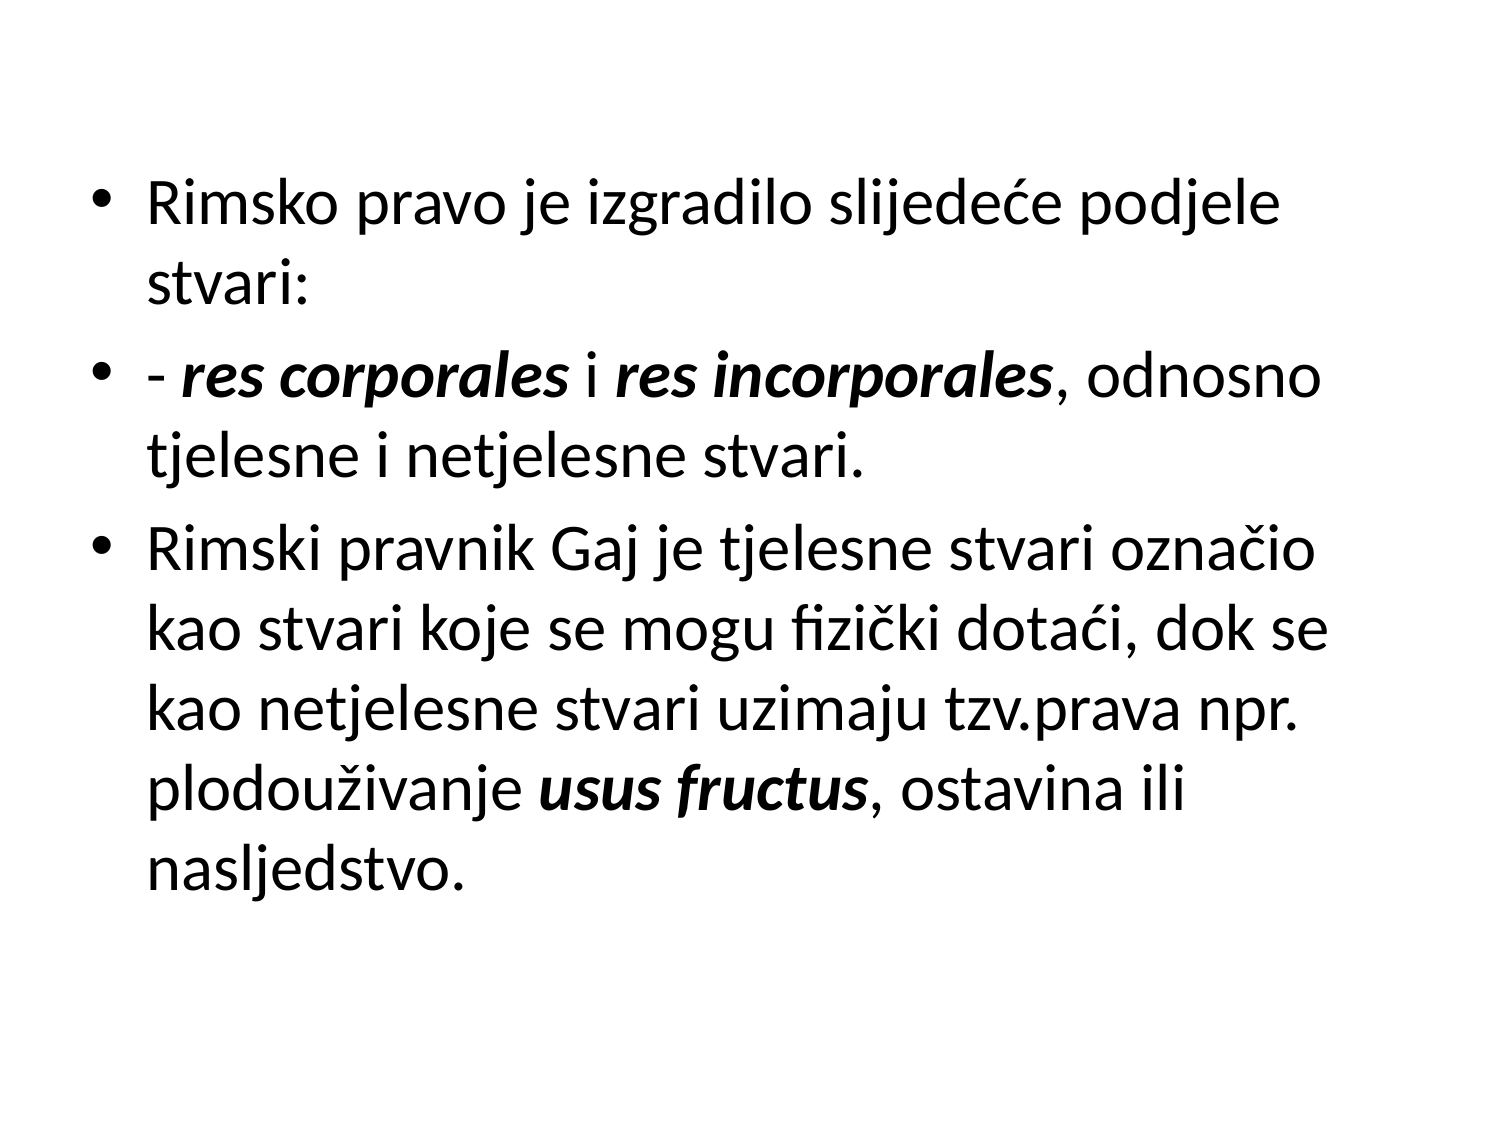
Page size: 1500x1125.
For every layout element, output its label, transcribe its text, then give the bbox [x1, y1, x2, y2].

list Rimsko pravo je izgradilo slijedeće podjele stvari: - res corporales i res incorporales, odnosno tjelesne i netjelesne stvari. Rimski pravnik Gaj je tjelesne stvari označio kao stvari koje se mogu fizički dotaći, dok se kao netjelesne stvari uzimaju tzv.prava npr. plodouživanje usus fructus, ostavina ili nasljedstvo. [75, 149, 1425, 1005]
